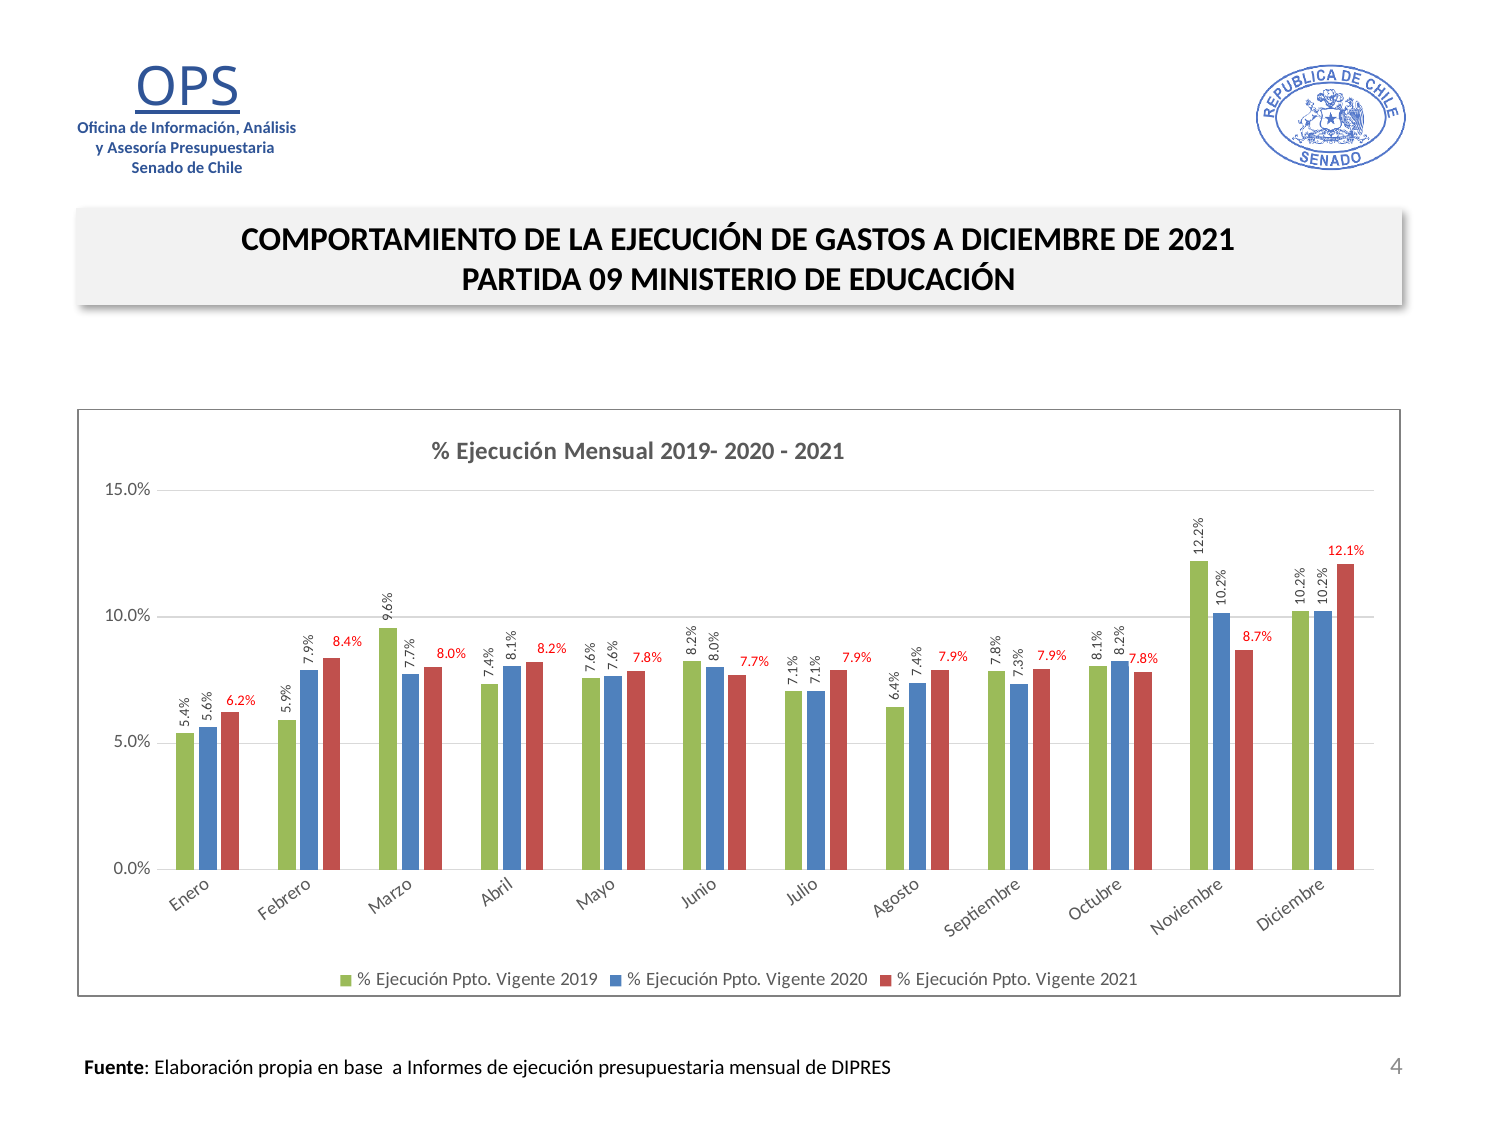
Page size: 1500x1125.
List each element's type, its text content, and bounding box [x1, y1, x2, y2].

slide_number 4 [1067, 1035, 1418, 1095]
picture [1240, 58, 1420, 175]
chart [76, 408, 1402, 998]
text_box COMPORTAMIENTO DE LA EJECUCIÓN DE GASTOS A DICIEMBRE DE 2021 PARTIDA 09 MINISTERIO DE EDUCACIÓN [77, 208, 1401, 305]
